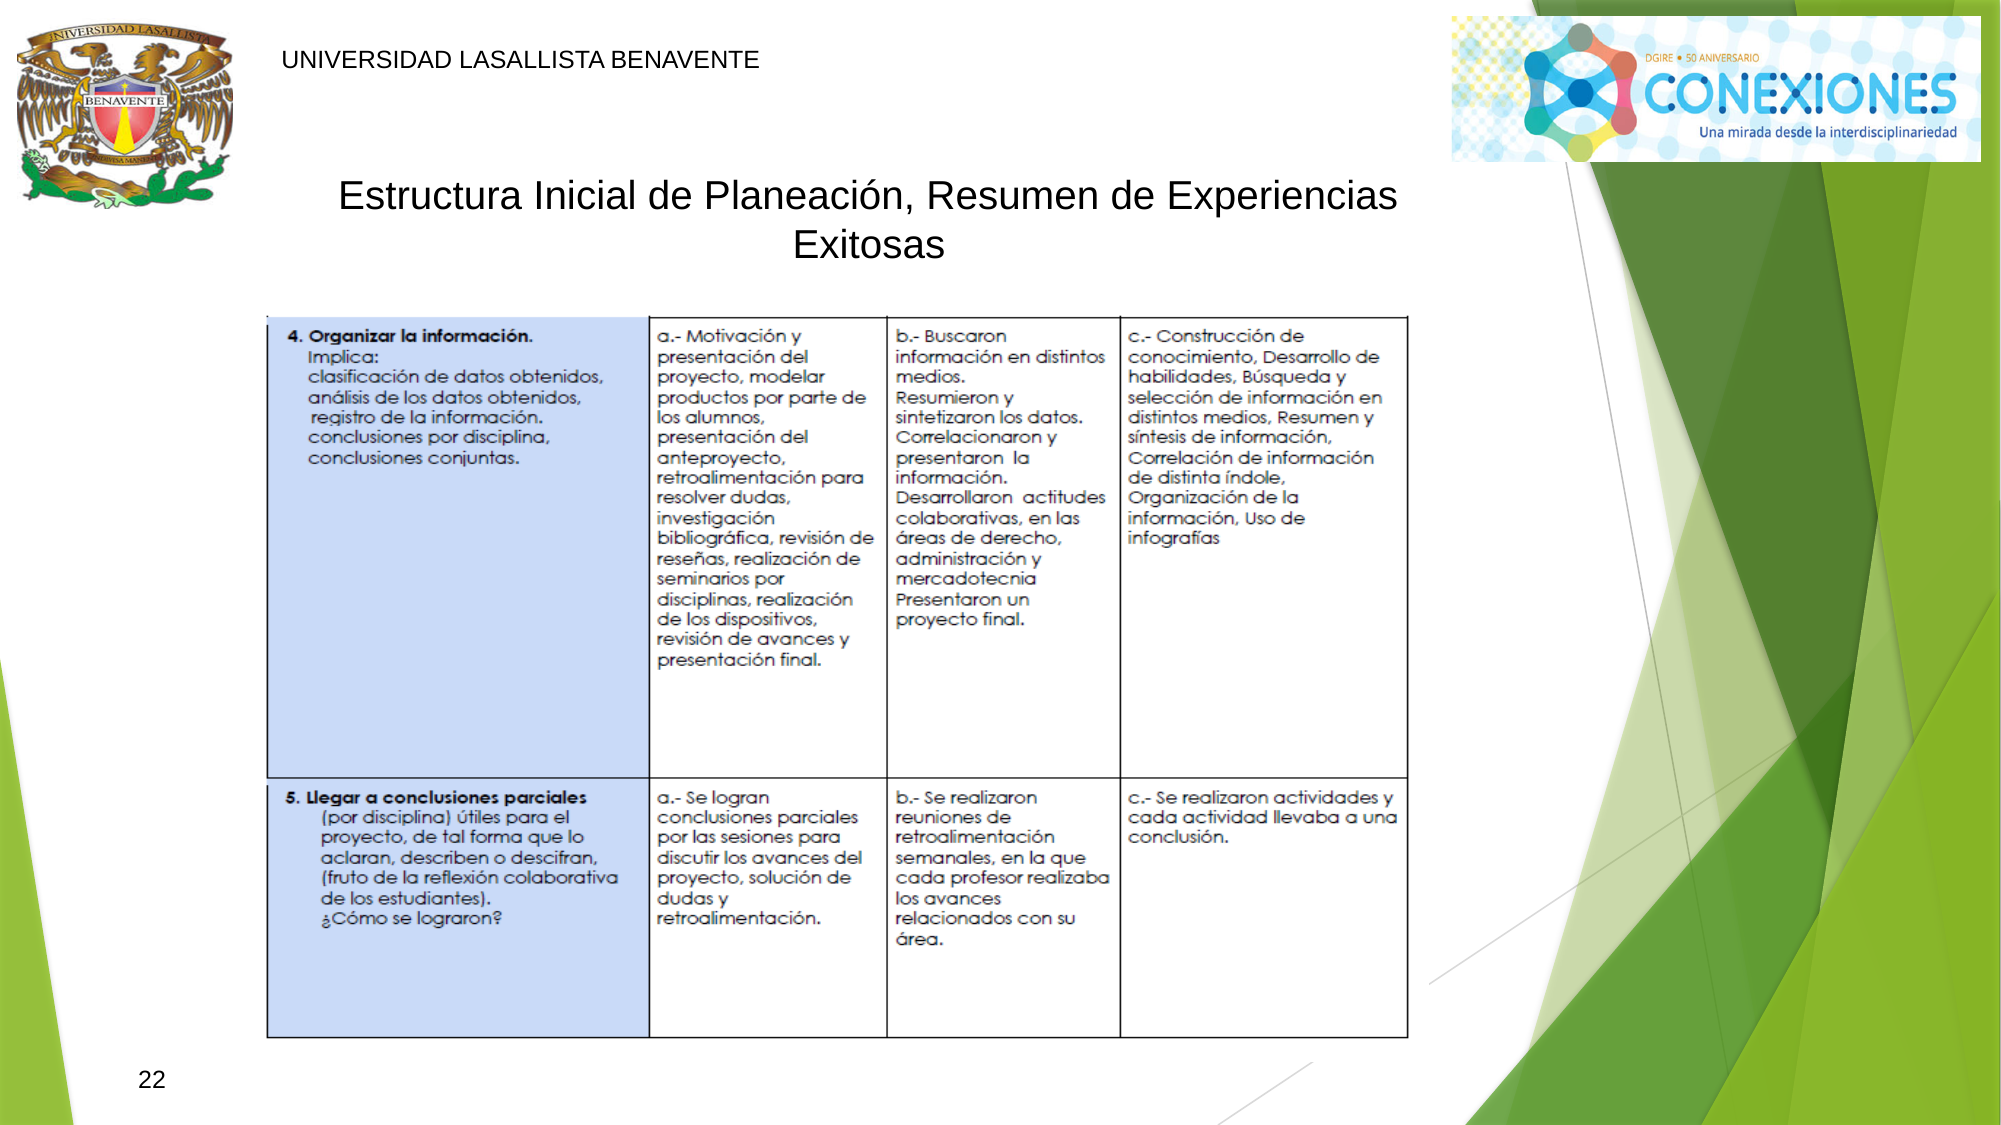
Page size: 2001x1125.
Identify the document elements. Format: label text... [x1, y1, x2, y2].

text_box 22 [69, 1048, 182, 1109]
text_box UNIVERSIDAD LASALLISTA BENAVENTE [266, 35, 1017, 81]
picture [16, 17, 234, 209]
text_box Estructura Inicial de Planeación, Resumen de Experiencias Exitosas [287, 161, 1451, 274]
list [245, 290, 1429, 1062]
picture [1450, 15, 1982, 163]
